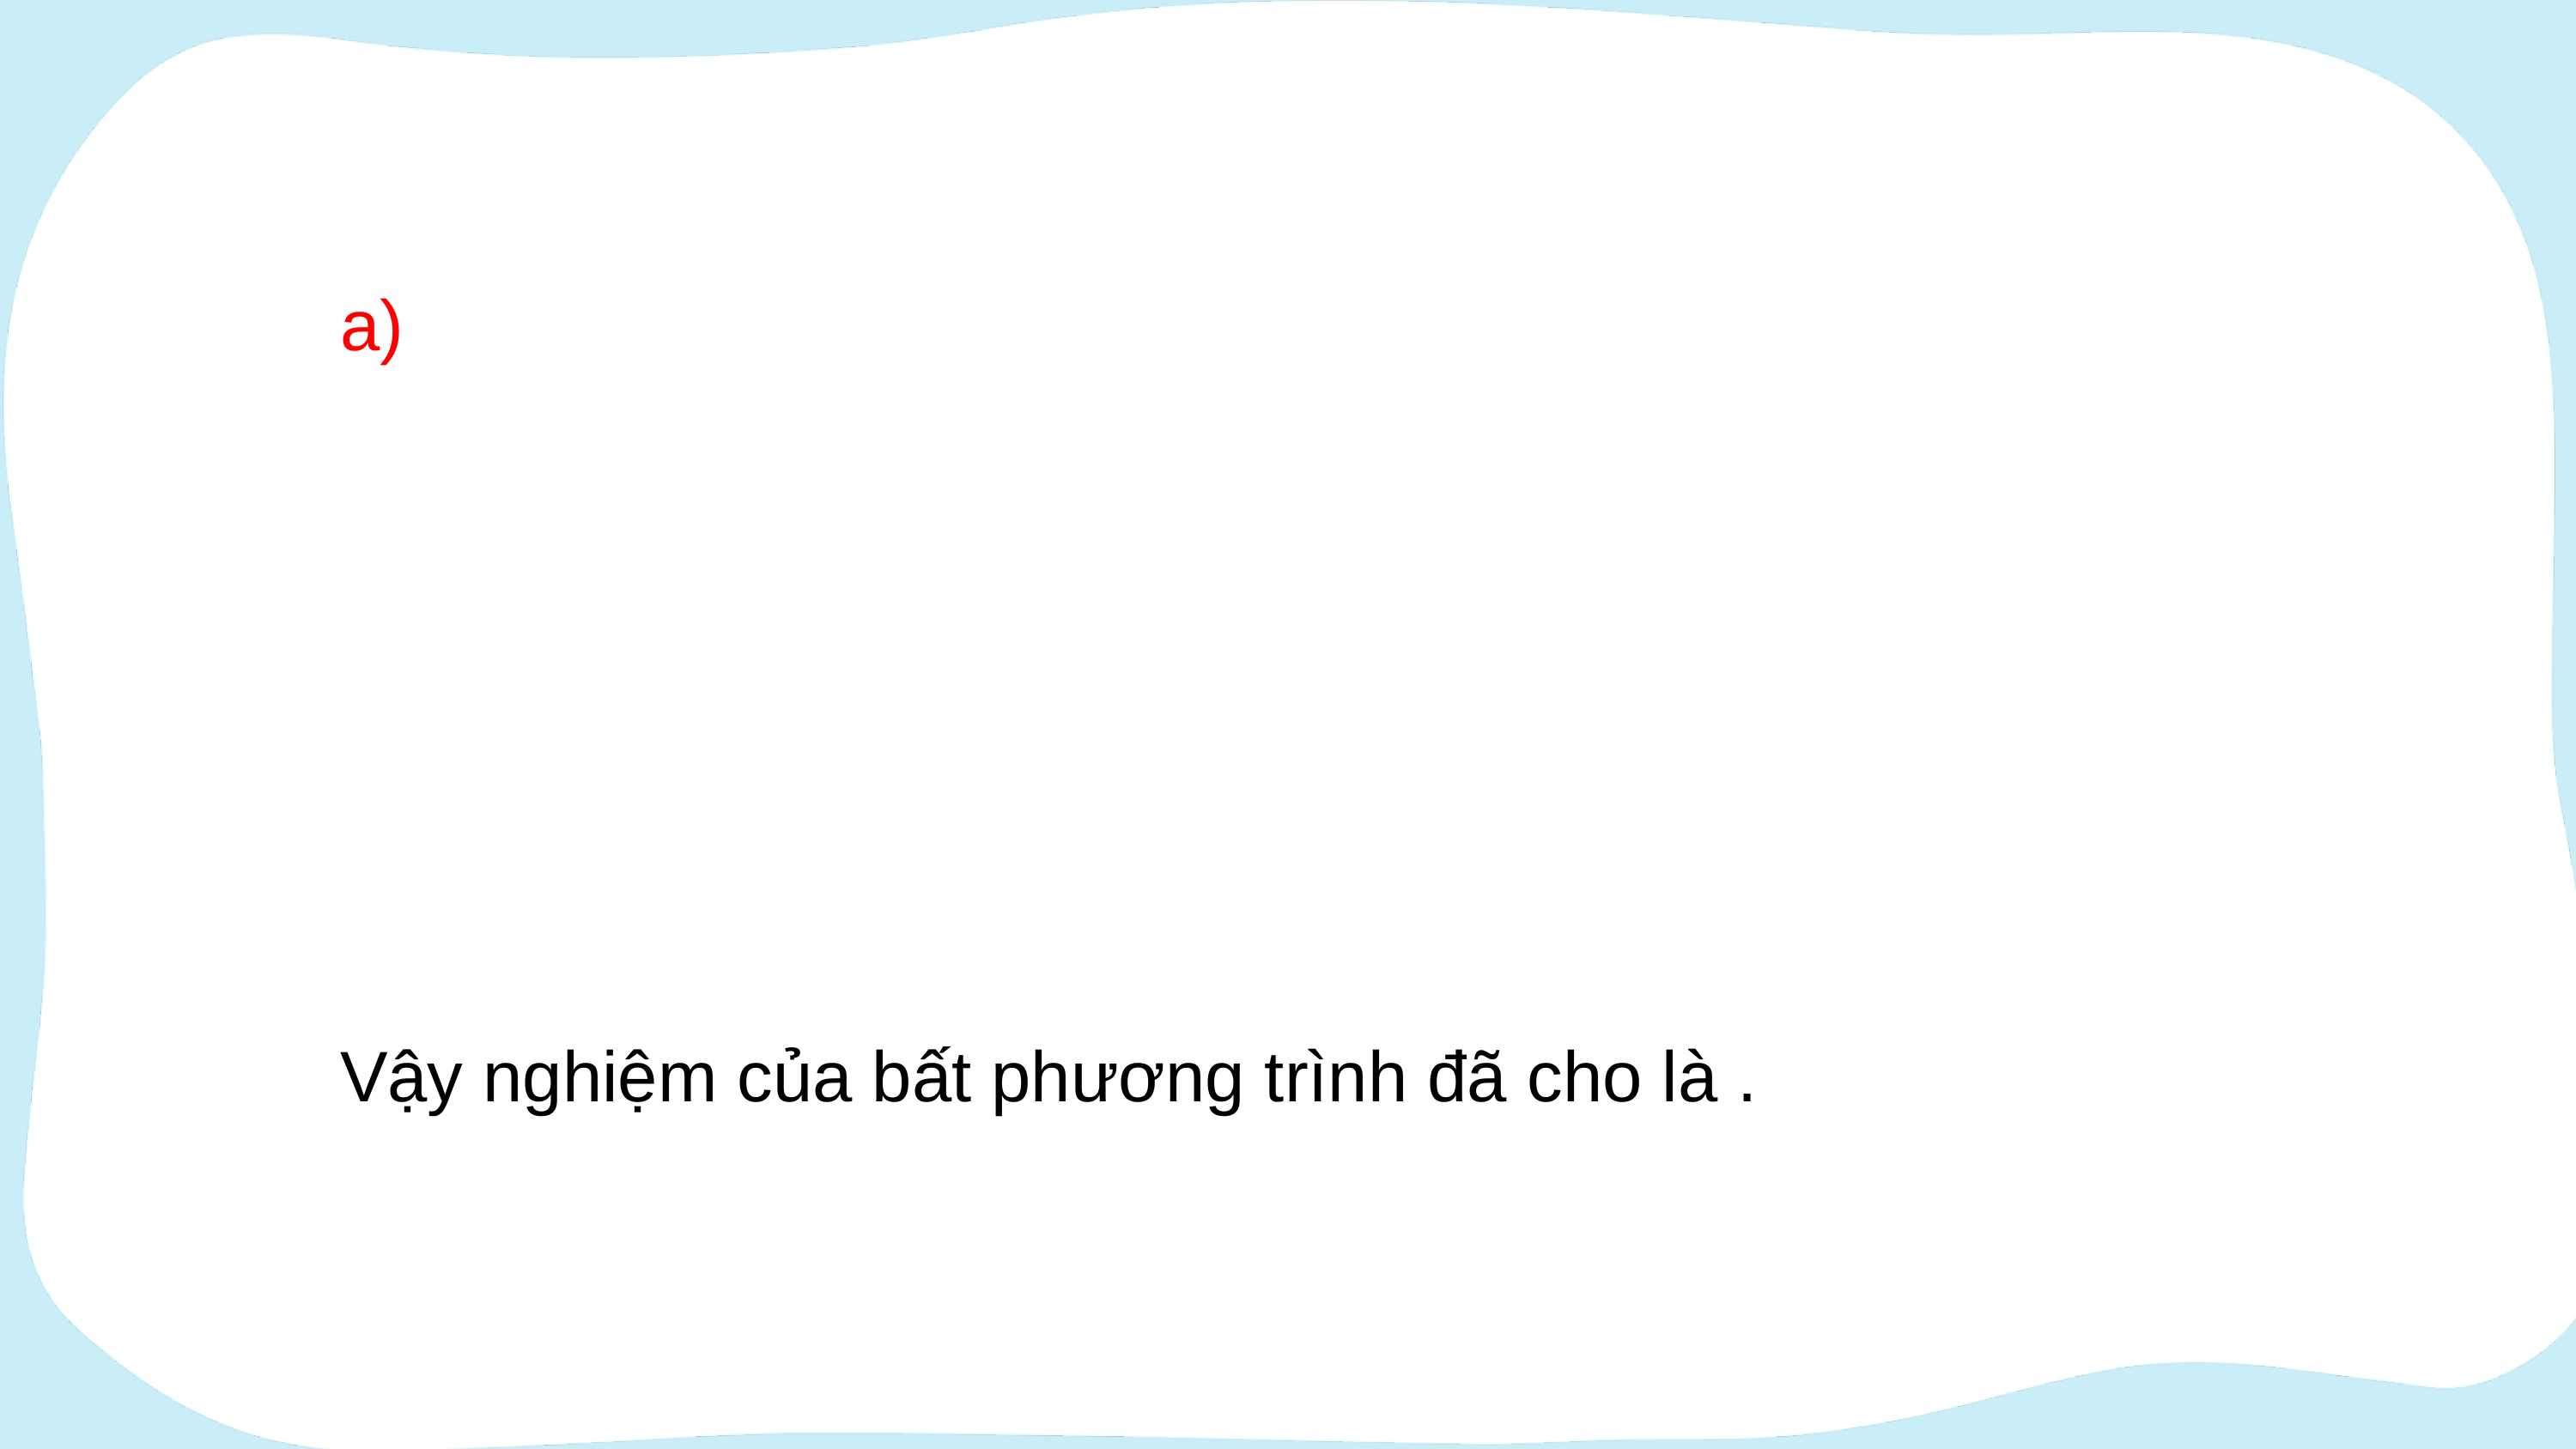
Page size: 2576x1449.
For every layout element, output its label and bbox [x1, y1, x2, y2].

text_box [0, 0, 2576, 1449]
